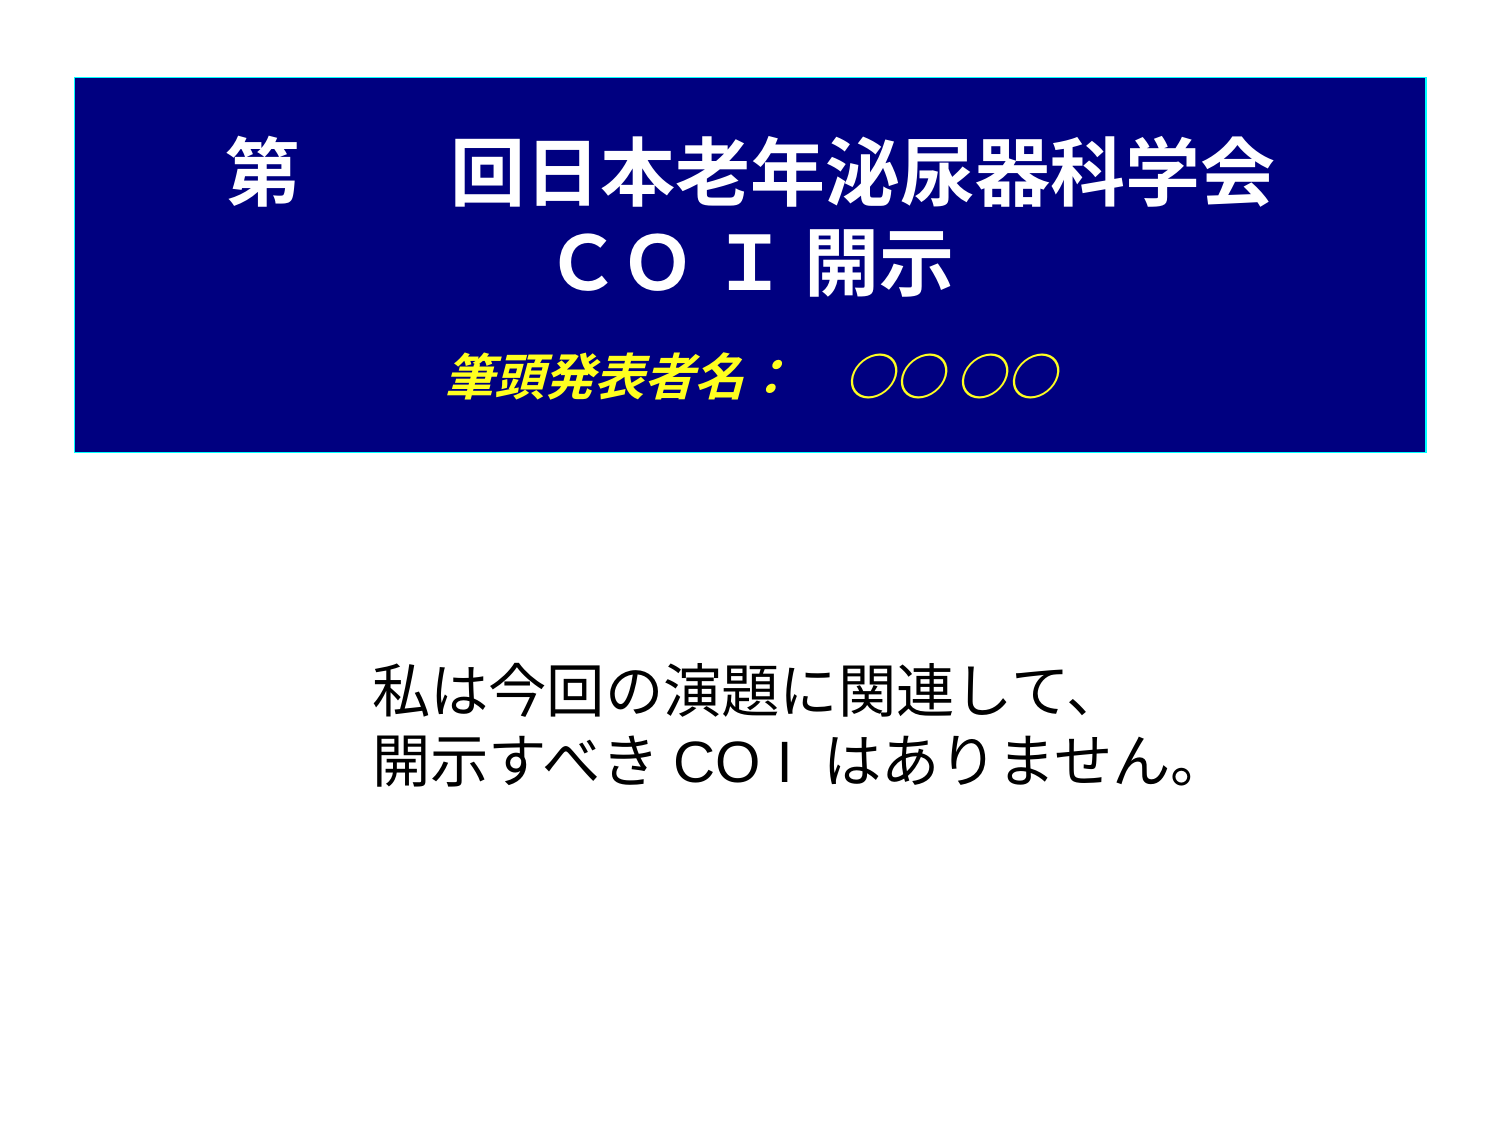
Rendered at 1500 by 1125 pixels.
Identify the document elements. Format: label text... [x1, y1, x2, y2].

text_box 私は今回の演題に関連して、 開示すべきCO I はありません。 [357, 577, 1218, 845]
text_box 第 回日本老年泌尿器科学会 ＣＯ Ｉ 開示 筆頭発表者名： ○○ ○○ [74, 77, 1426, 453]
